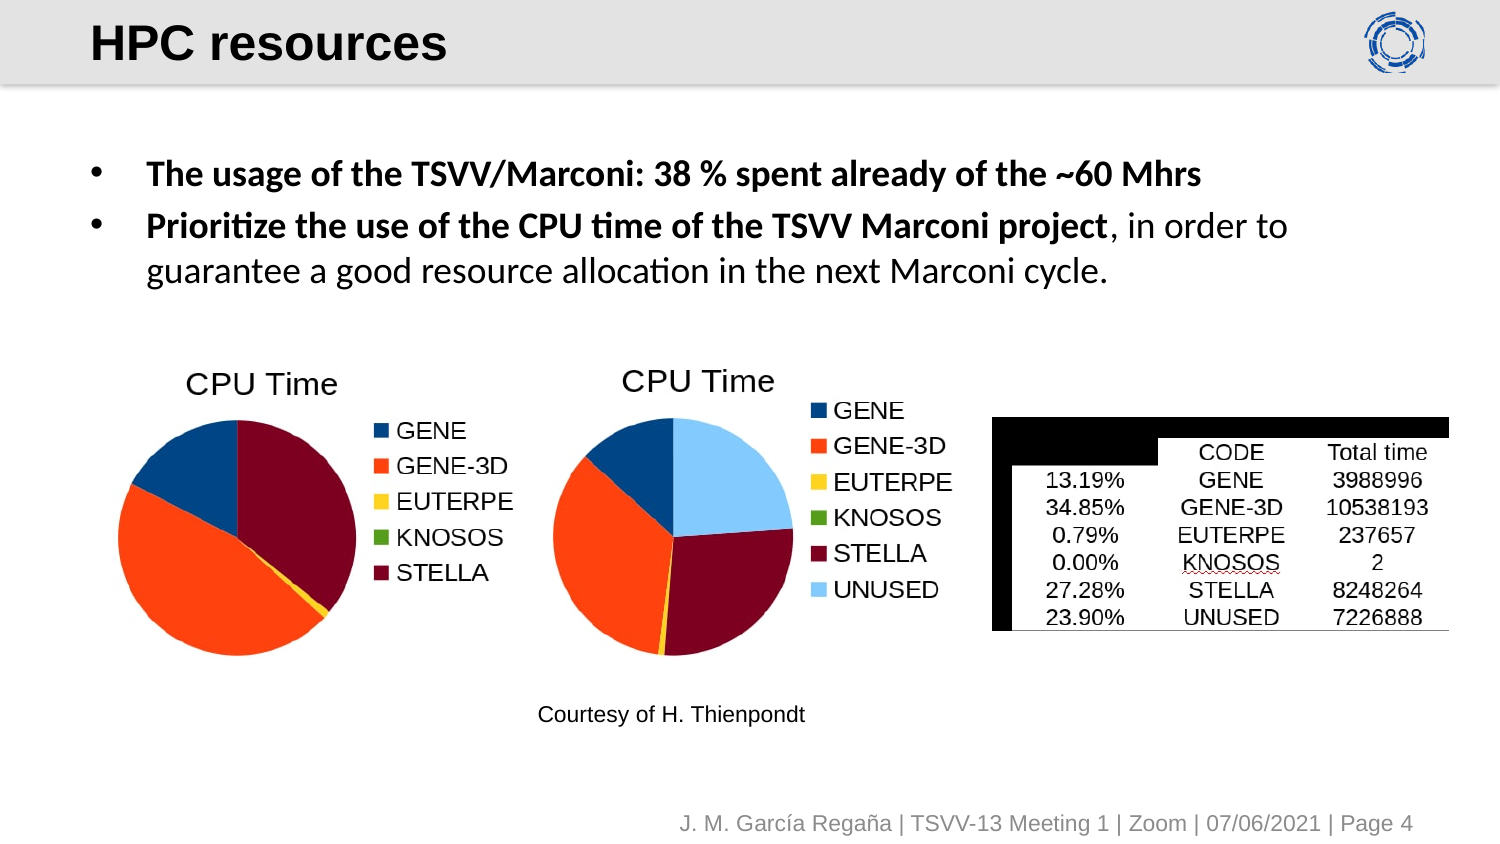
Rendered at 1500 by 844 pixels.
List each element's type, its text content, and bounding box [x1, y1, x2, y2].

picture [991, 416, 1449, 631]
picture [548, 356, 958, 659]
title HPC resources [75, 8, 1313, 65]
text_box Courtesy of H. Thienpondt [519, 698, 821, 729]
footer J. M. García Regaña | TSVV-13 Meeting 1 | Zoom | 07/06/2021 | Page 4 [76, 805, 1429, 839]
list The usage of the TSVV/Marconi: 38 % spent already of the ~60 Mhrs Prioritize the use of the CPU time of the TSVV Marconi project, in order to guarantee a good resource allocation in the next Marconi cycle. [75, 88, 1429, 481]
picture [111, 363, 526, 660]
